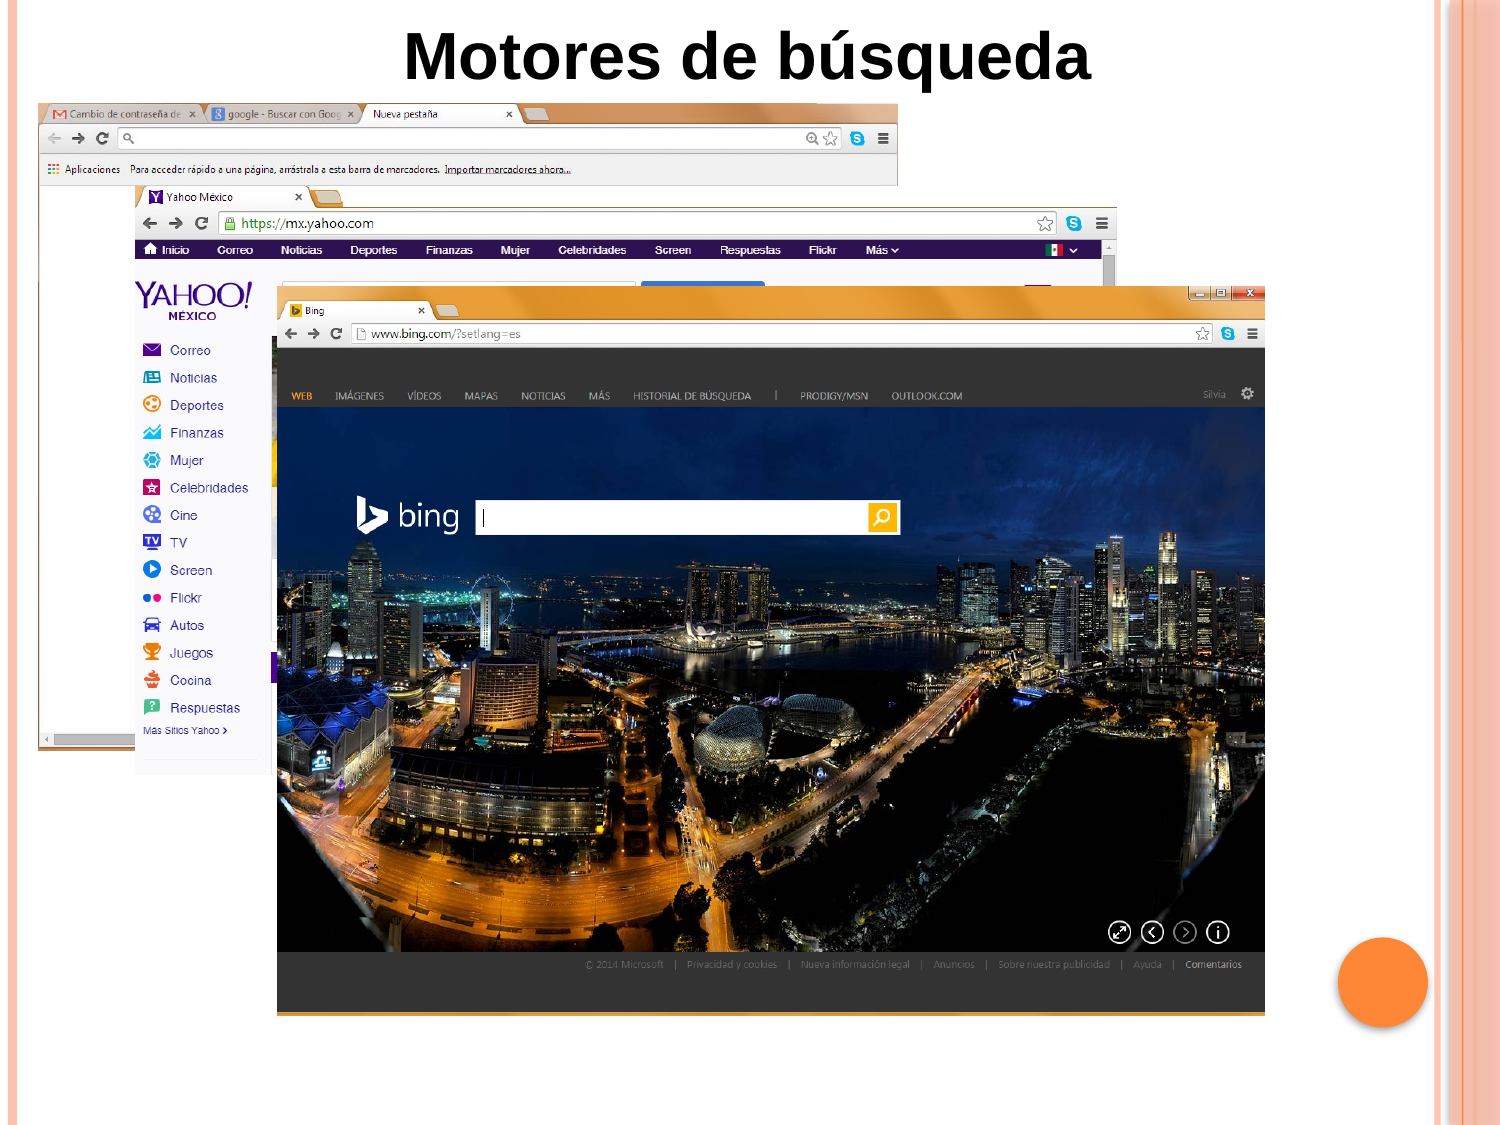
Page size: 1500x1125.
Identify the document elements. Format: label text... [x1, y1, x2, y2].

picture [37, 103, 1265, 1016]
text_box Motores de búsqueda [85, 5, 1411, 101]
